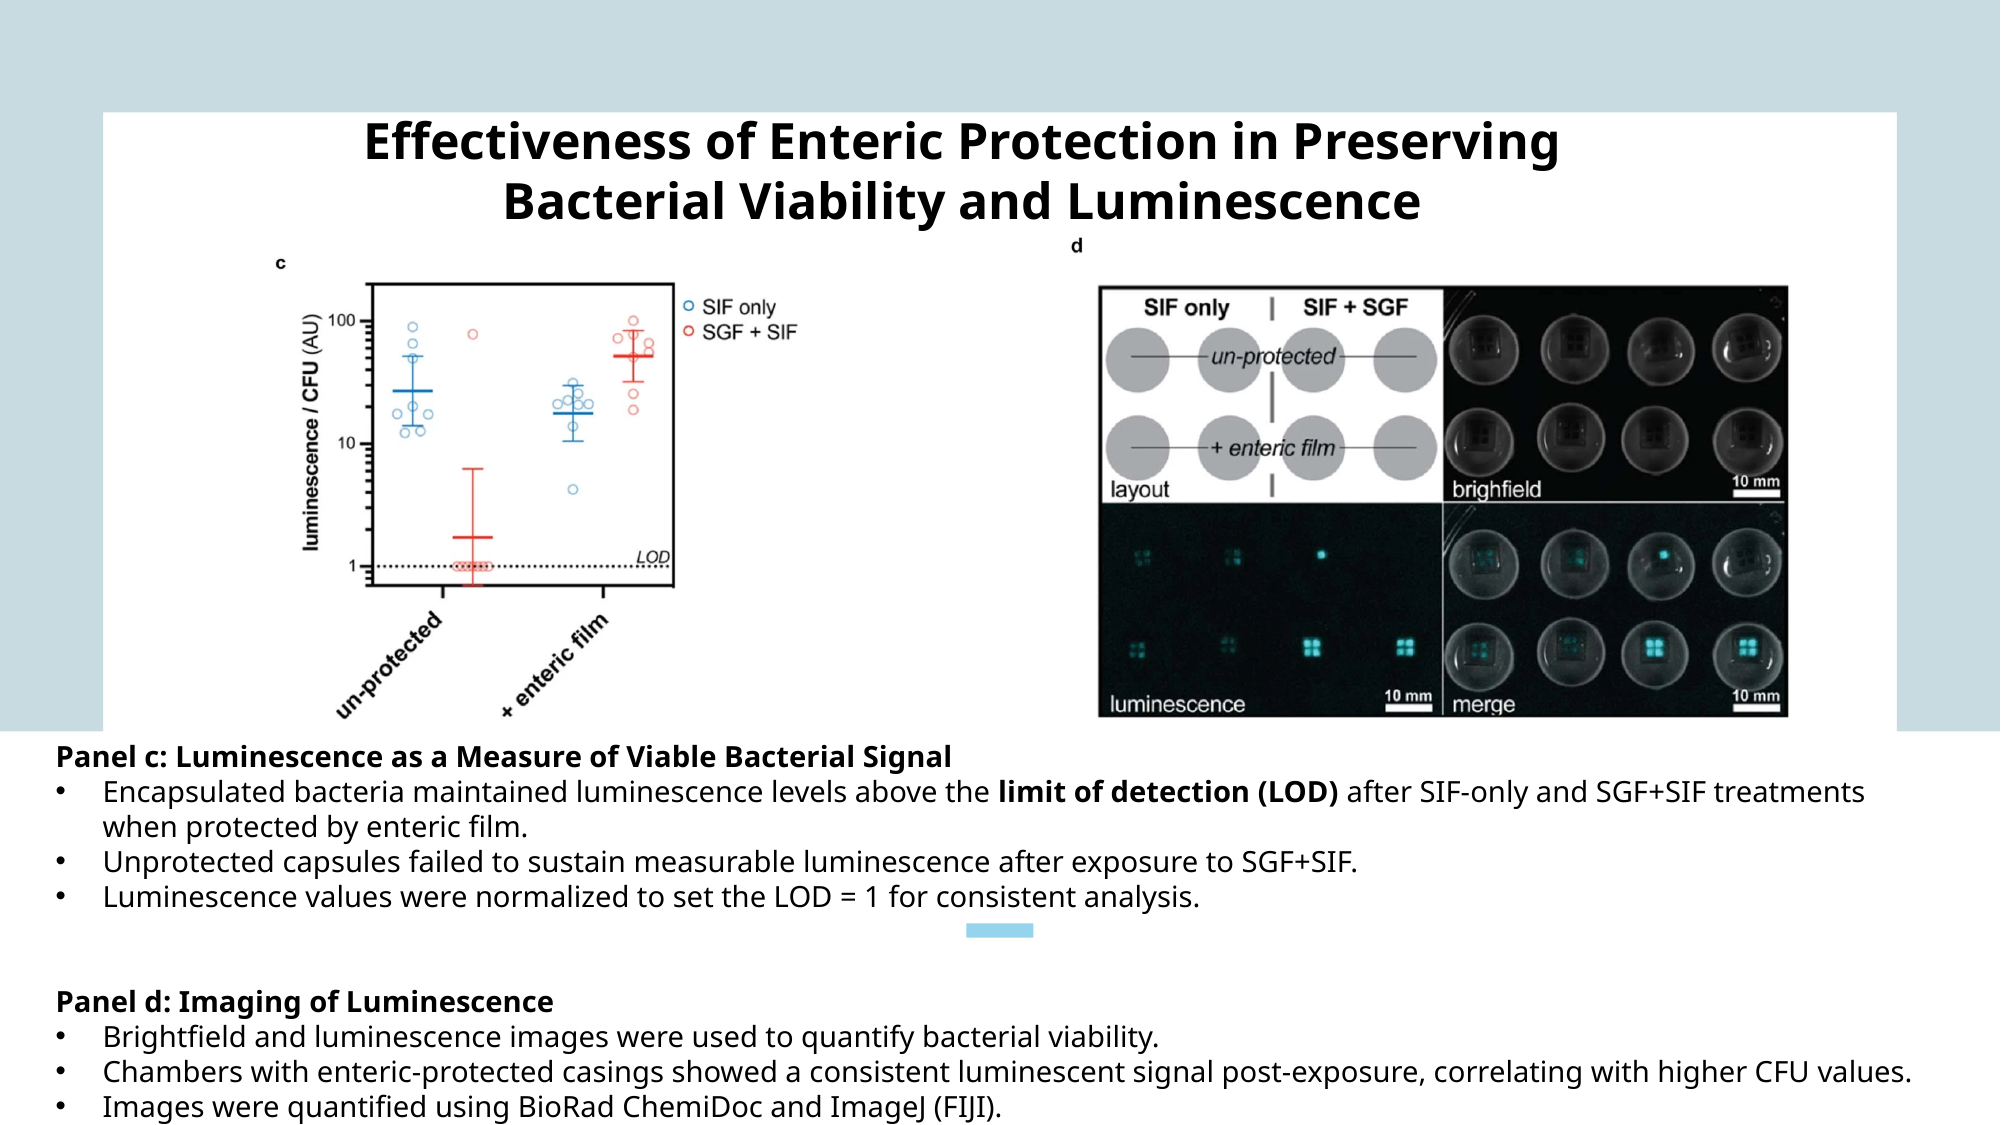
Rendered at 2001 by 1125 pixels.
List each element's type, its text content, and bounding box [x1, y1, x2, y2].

subtitle Effectiveness of Enteric Protection in Preserving Bacterial Viability and Luminescence [302, 109, 1623, 260]
picture [246, 233, 864, 732]
text_box Panel c: Luminescence as a Measure of Viable Bacterial Signal Encapsulated bacteria maintained luminescence levels above the limit of detection (LOD) after SIF-only and SGF+SIF treatments when protected by enteric film. Unprotected capsules failed to sustain measurable luminescence after exposure to SGF+SIF. Luminescence values were normalized to set the LOD = 1 for consistent analysis. Panel d: Imaging of Luminescence Brightfield and luminescence images were used to quantify bacterial viability. Chambers with enteric-protected casings showed a consistent luminescent signal post-exposure, correlating with higher CFU values. Images were quantified using BioRad ChemiDoc and ImageJ (FIJI). [40, 730, 1960, 1125]
picture [1047, 234, 1819, 731]
